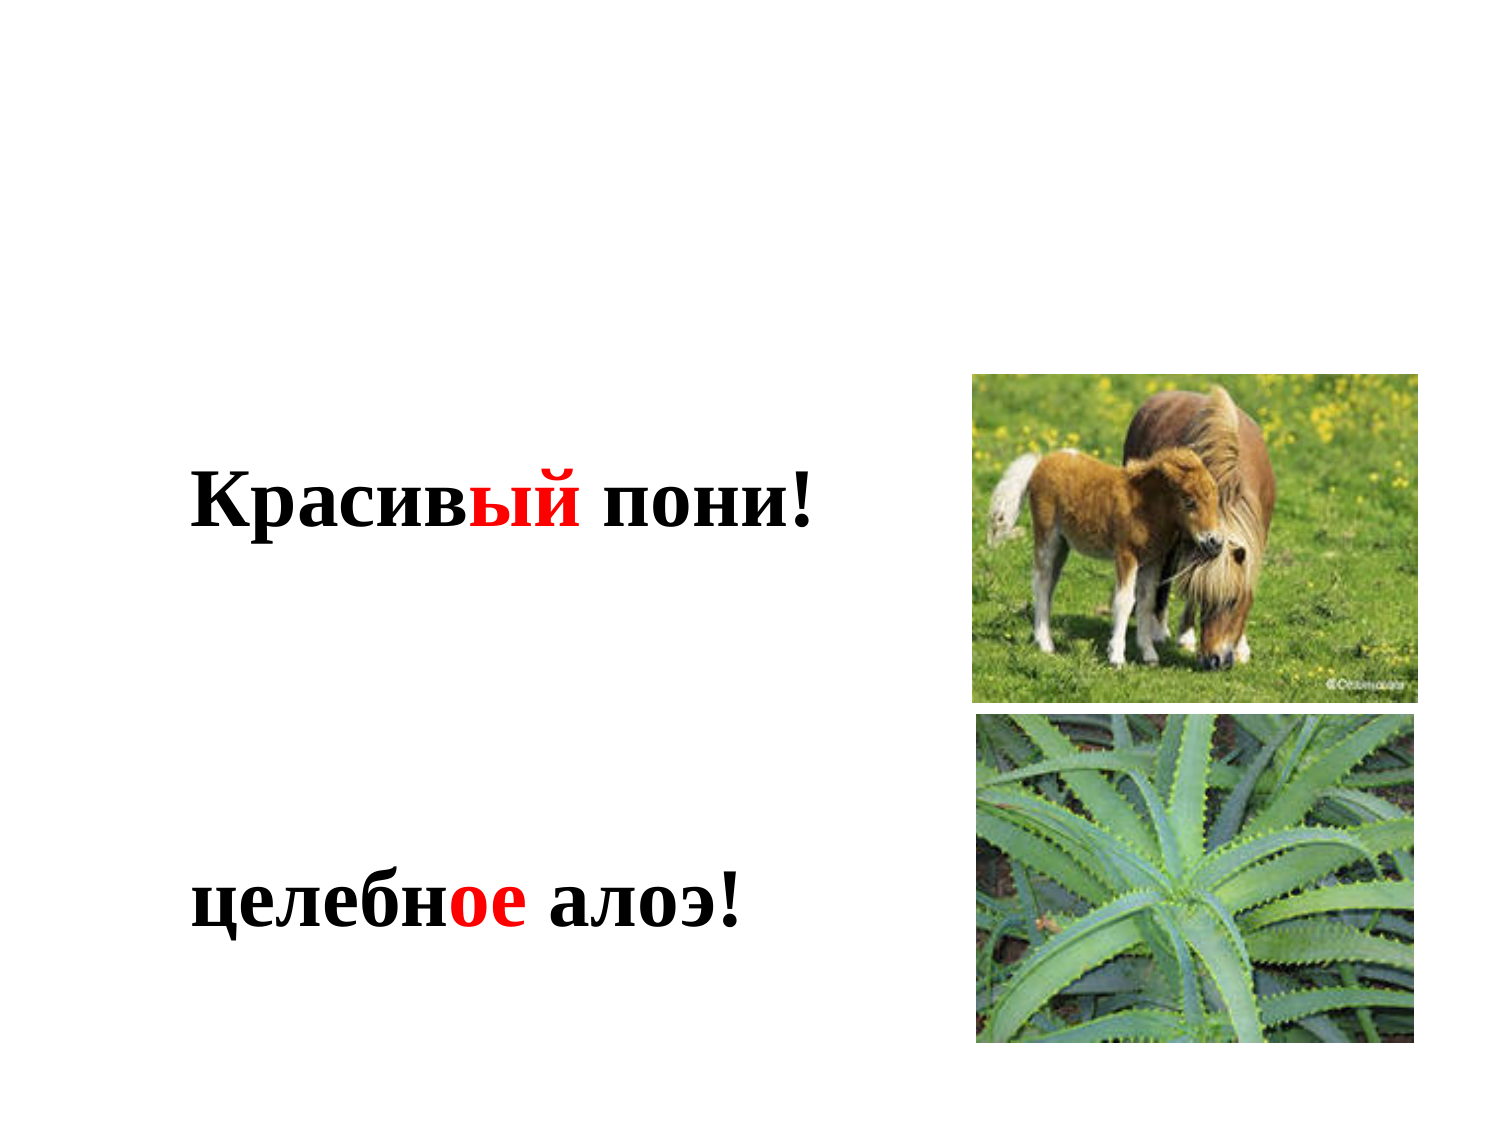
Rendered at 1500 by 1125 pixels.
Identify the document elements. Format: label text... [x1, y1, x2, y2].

text_box Красивый пони! целебное алоэ! [175, 136, 1266, 951]
picture [972, 374, 1419, 704]
picture [976, 714, 1415, 1044]
